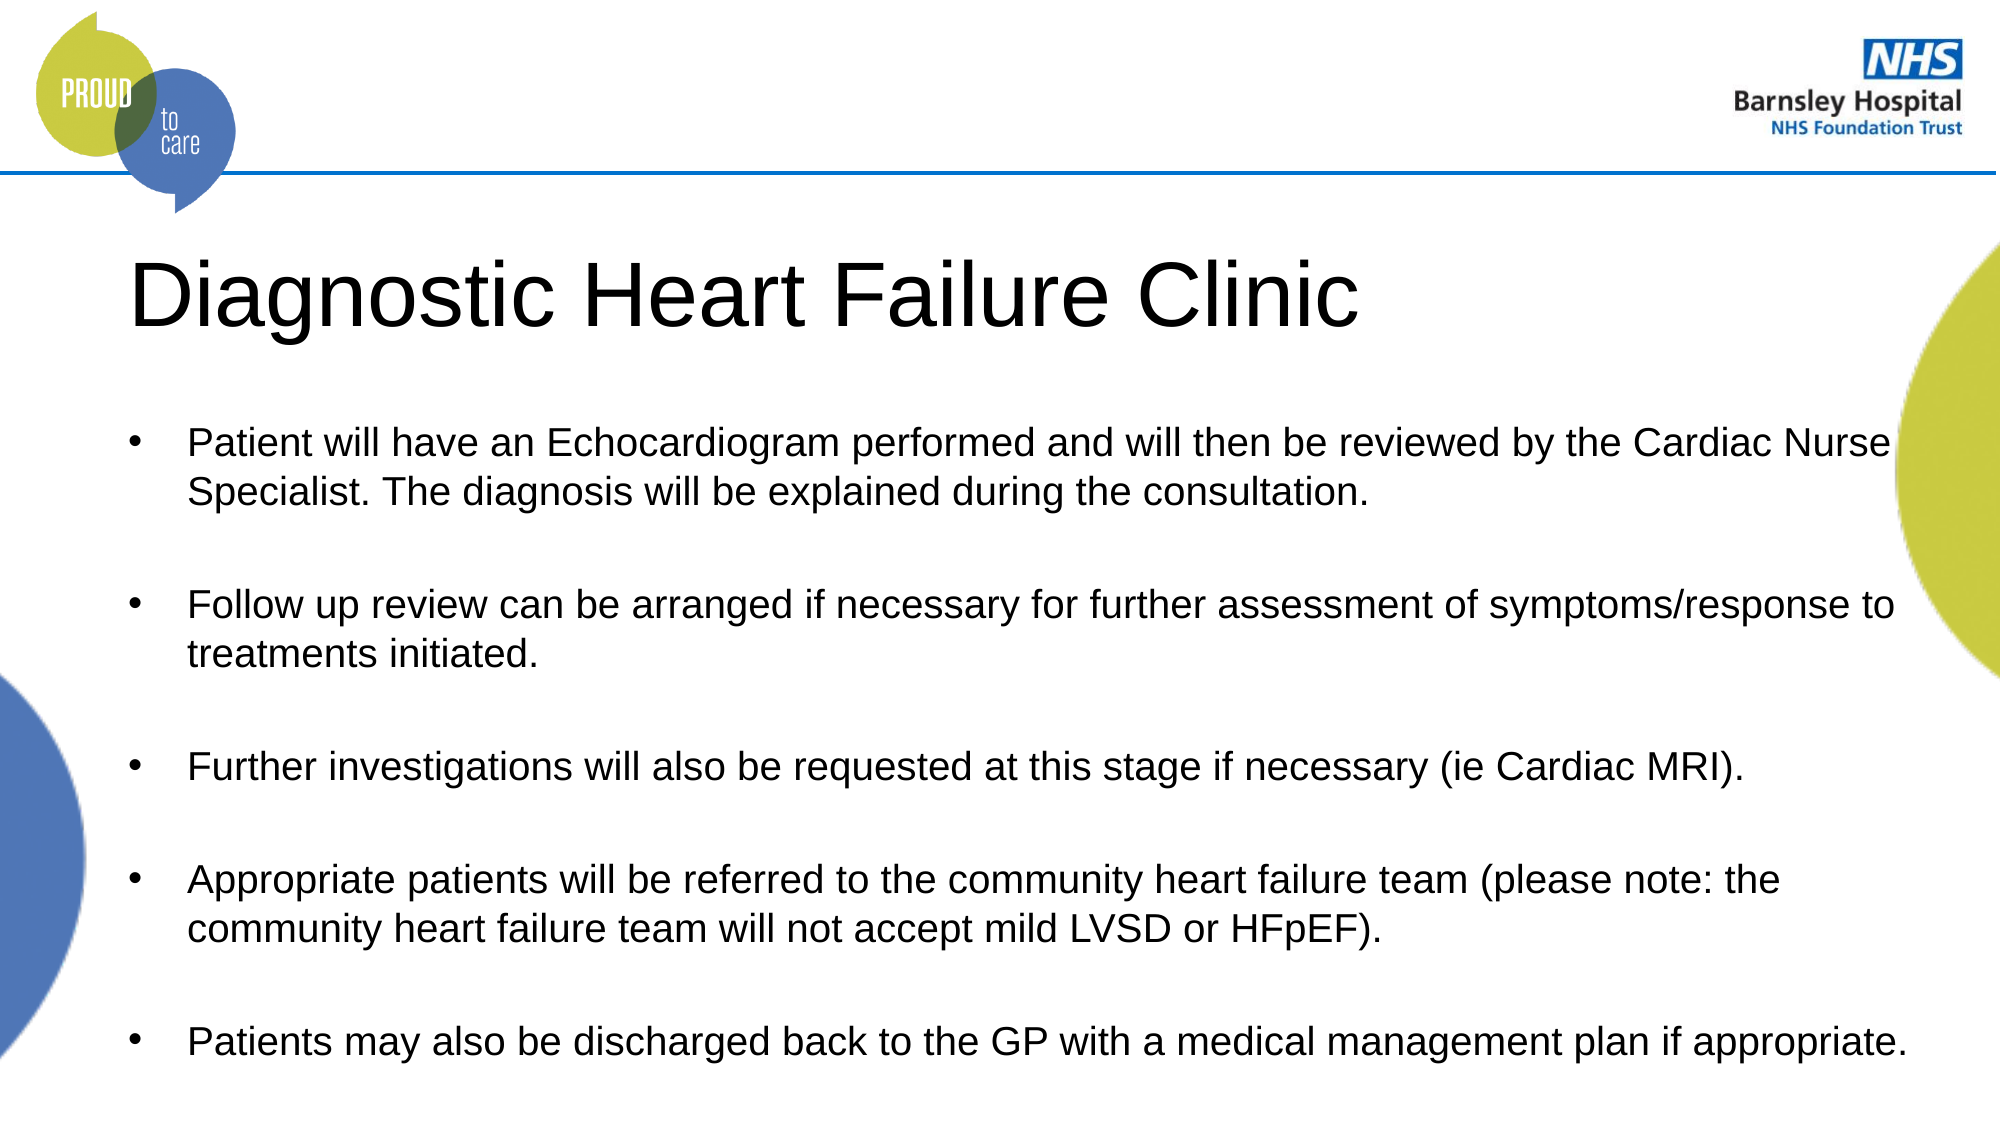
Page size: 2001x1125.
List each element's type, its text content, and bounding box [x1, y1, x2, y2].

picture [26, 0, 249, 224]
list Patient will have an Echocardiogram performed and will then be reviewed by the Cardiac Nurse Specialist. The diagnosis will be explained during the consultation. Follow up review can be arranged if necessary for further assessment of symptoms/response to treatments initiated. Further investigations will also be requested at this stage if necessary (ie Cardiac MRI). Appropriate patients will be referred to the community heart failure team (please note: the community heart failure team will not accept mild LVSD or HFpEF). Patients may also be discharged back to the GP with a medical management plan if appropriate. [113, 408, 1945, 1083]
picture [1732, 36, 1965, 138]
picture [0, 408, 138, 1125]
picture [1858, 196, 2000, 694]
title Diagnostic Heart Failure Clinic [113, 196, 1945, 384]
